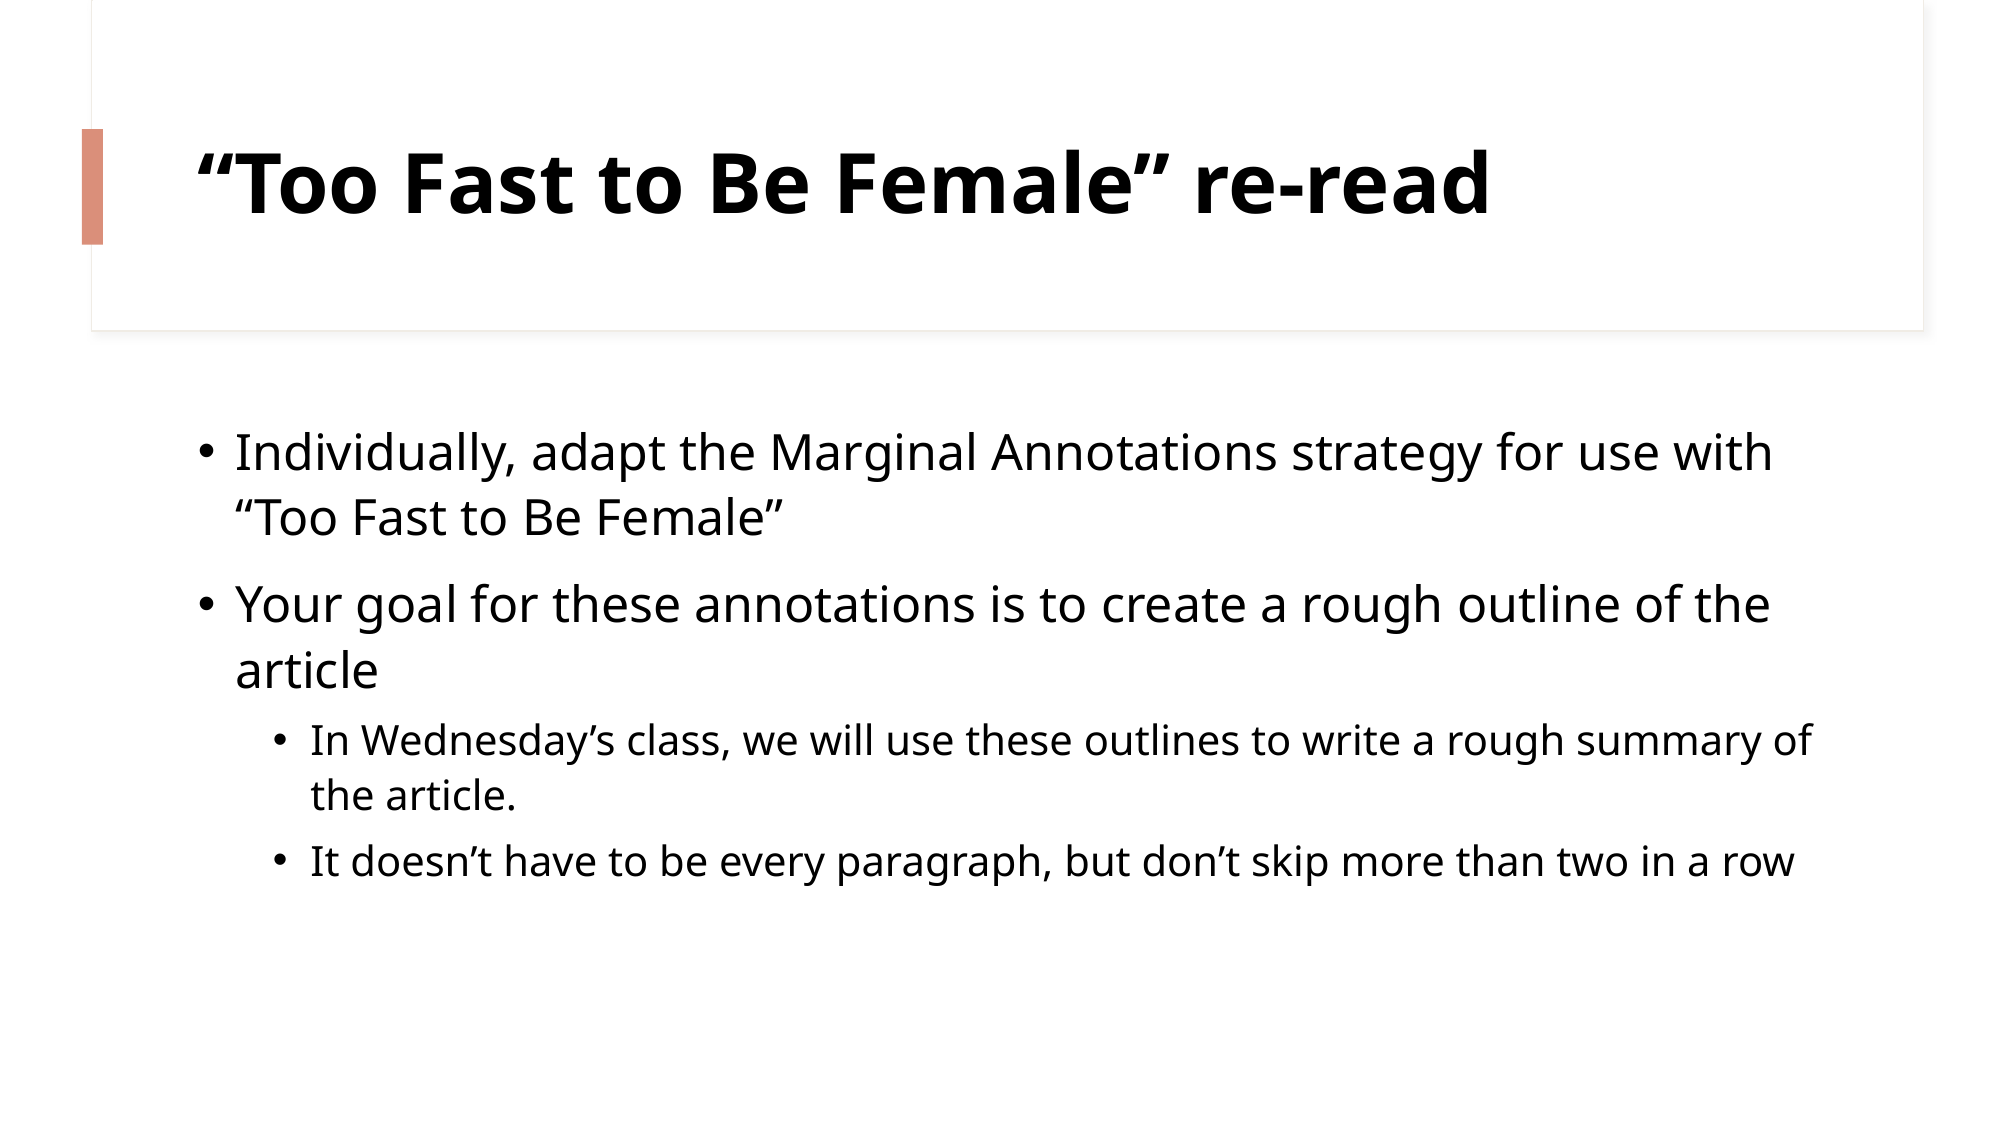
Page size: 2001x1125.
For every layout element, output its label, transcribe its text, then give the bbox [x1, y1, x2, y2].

list Individually, adapt the Marginal Annotations strategy for use with “Too Fast to Be Female” Your goal for these annotations is to create a rough outline of the article In Wednesday’s class, we will use these outlines to write a rough summary of the article. It doesn’t have to be every paragraph, but don’t skip more than two in a row [183, 406, 1851, 1013]
title “Too Fast to Be Female” re-read [183, 90, 1851, 284]
